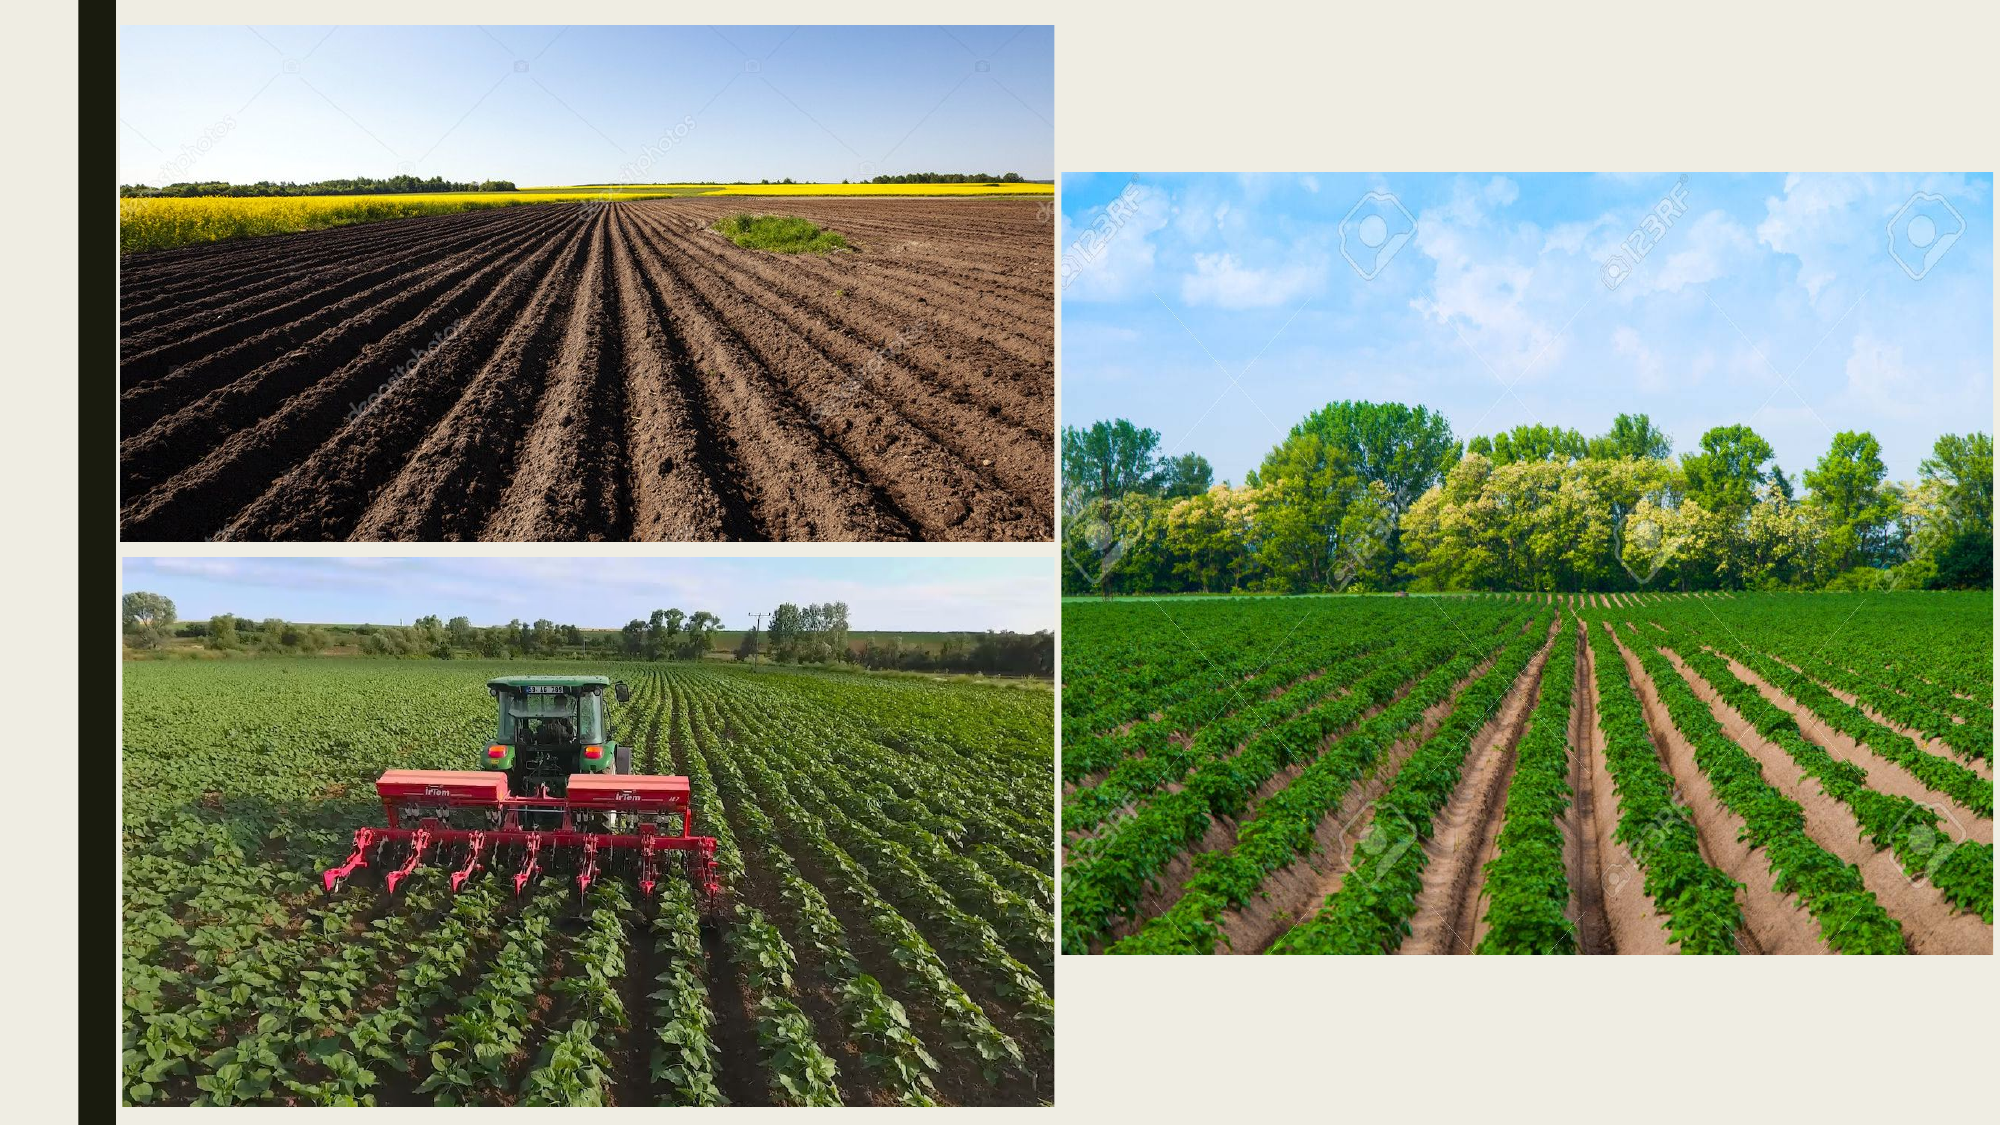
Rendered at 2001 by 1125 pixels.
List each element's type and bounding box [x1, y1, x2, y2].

picture [122, 557, 1055, 1107]
picture [120, 25, 1055, 542]
picture [1061, 172, 1994, 955]
